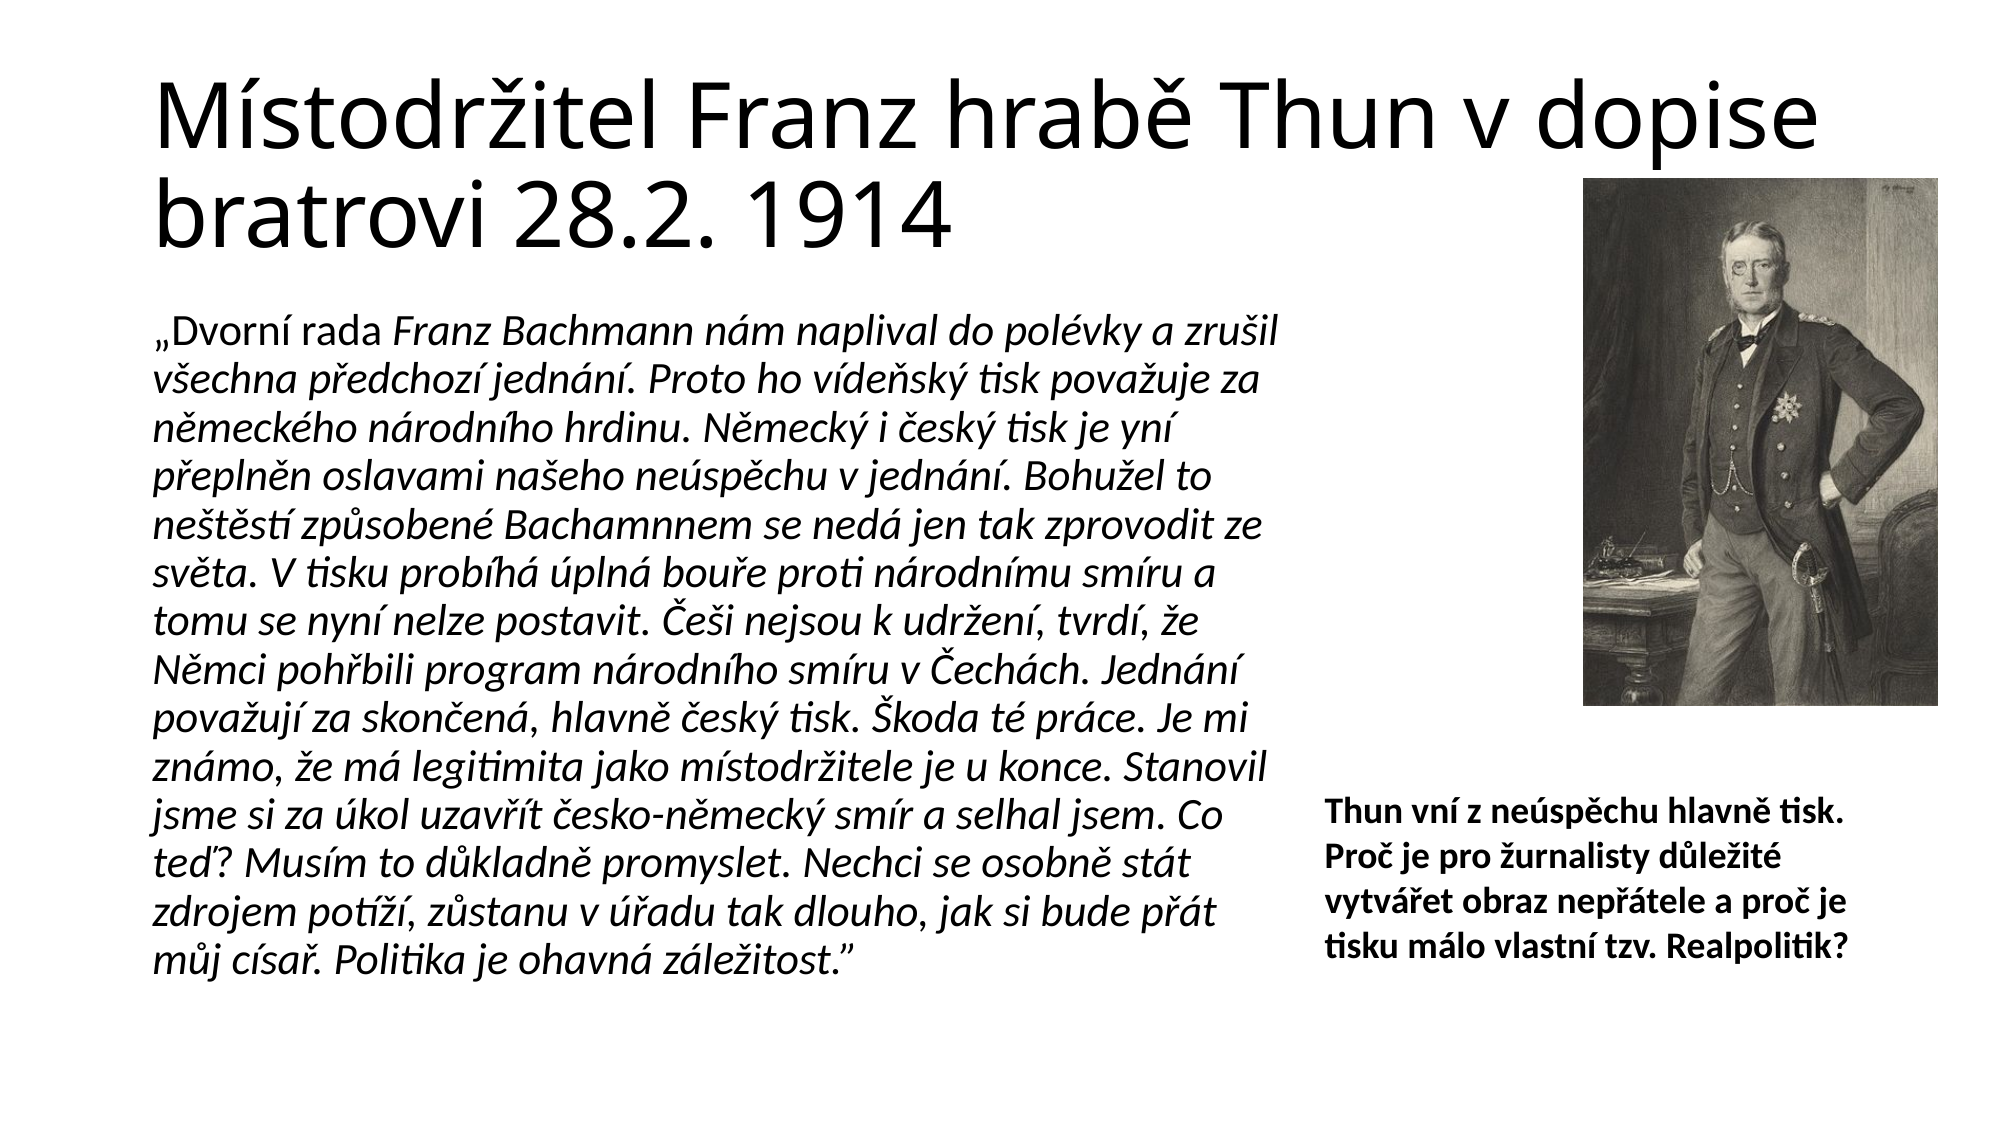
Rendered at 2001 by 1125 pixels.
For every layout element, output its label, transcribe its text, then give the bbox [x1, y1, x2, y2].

text_box Thun vní z neúspěchu hlavně tisk. Proč je pro žurnalisty důležité vytvářet obraz nepřátele a proč je tisku málo vlastní tzv. Realpolitik? [1309, 463, 1893, 974]
title Místodržitel Franz hrabě Thun v dopise bratrovi 28.2. 1914 [137, 59, 1863, 278]
picture [1582, 178, 1938, 706]
list „Dvorní rada Franz Bachmann nám naplival do polévky a zrušil všechna předchozí jednání. Proto ho vídeňský tisk považuje za německého národního hrdinu. Německý i český tisk je yní přeplněn oslavami našeho neúspěchu v jednání. Bohužel to neštěstí způsobené Bachamnnem se nedá jen tak zprovodit ze světa. V tisku probíhá úplná bouře proti národnímu smíru a tomu se nyní nelze postavit. Češi nejsou k udržení, tvrdí, že Němci pohřbili program národního smíru v Čechách. Jednání považují za skončená, hlavně český tisk. Škoda té práce. Je mi známo, že má legitimita jako místodržitele je u konce. Stanovil jsme si za úkol uzavřít česko-německý smír a selhal jsem. Co teď? Musím to důkladně promyslet. Nechci se osobně stát zdrojem potíží, zůstanu v úřadu tak dlouho, jak si bude přát můj císař. Politika je ohavná záležitost.” [137, 299, 1296, 1014]
